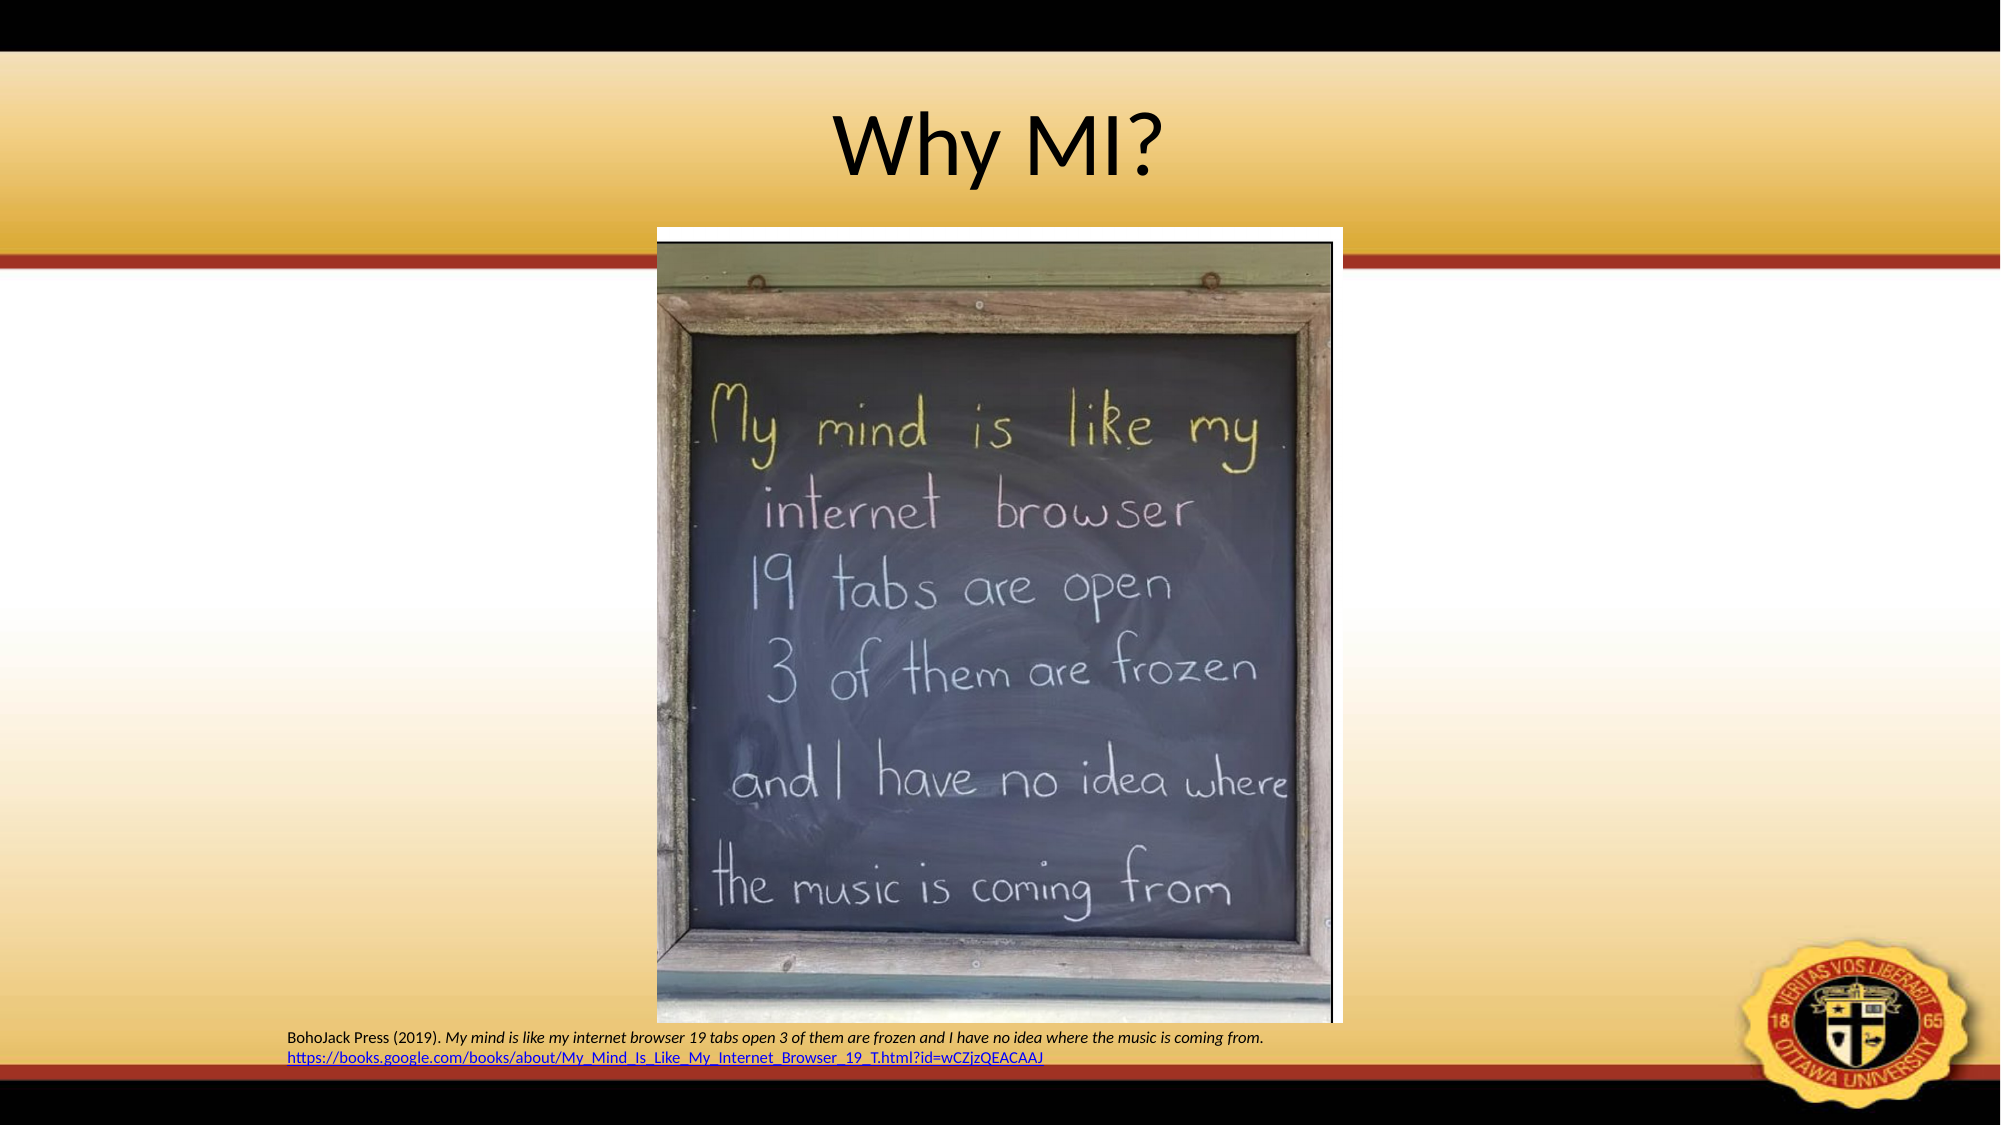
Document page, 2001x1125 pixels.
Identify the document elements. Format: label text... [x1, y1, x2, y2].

picture [0, 0, 2001, 1125]
text_box BohoJack Press (2019). My mind is like my internet browser 19 tabs open 3 of them are frozen and I have no idea where the music is coming from. https://books.google.com/books/about/My_Mind_Is_Like_My_Internet_Browser_19_T.html?id=wCZjzQEACAAJ [272, 1019, 1520, 1120]
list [657, 227, 1343, 1024]
title Why MI? [99, 44, 1901, 233]
